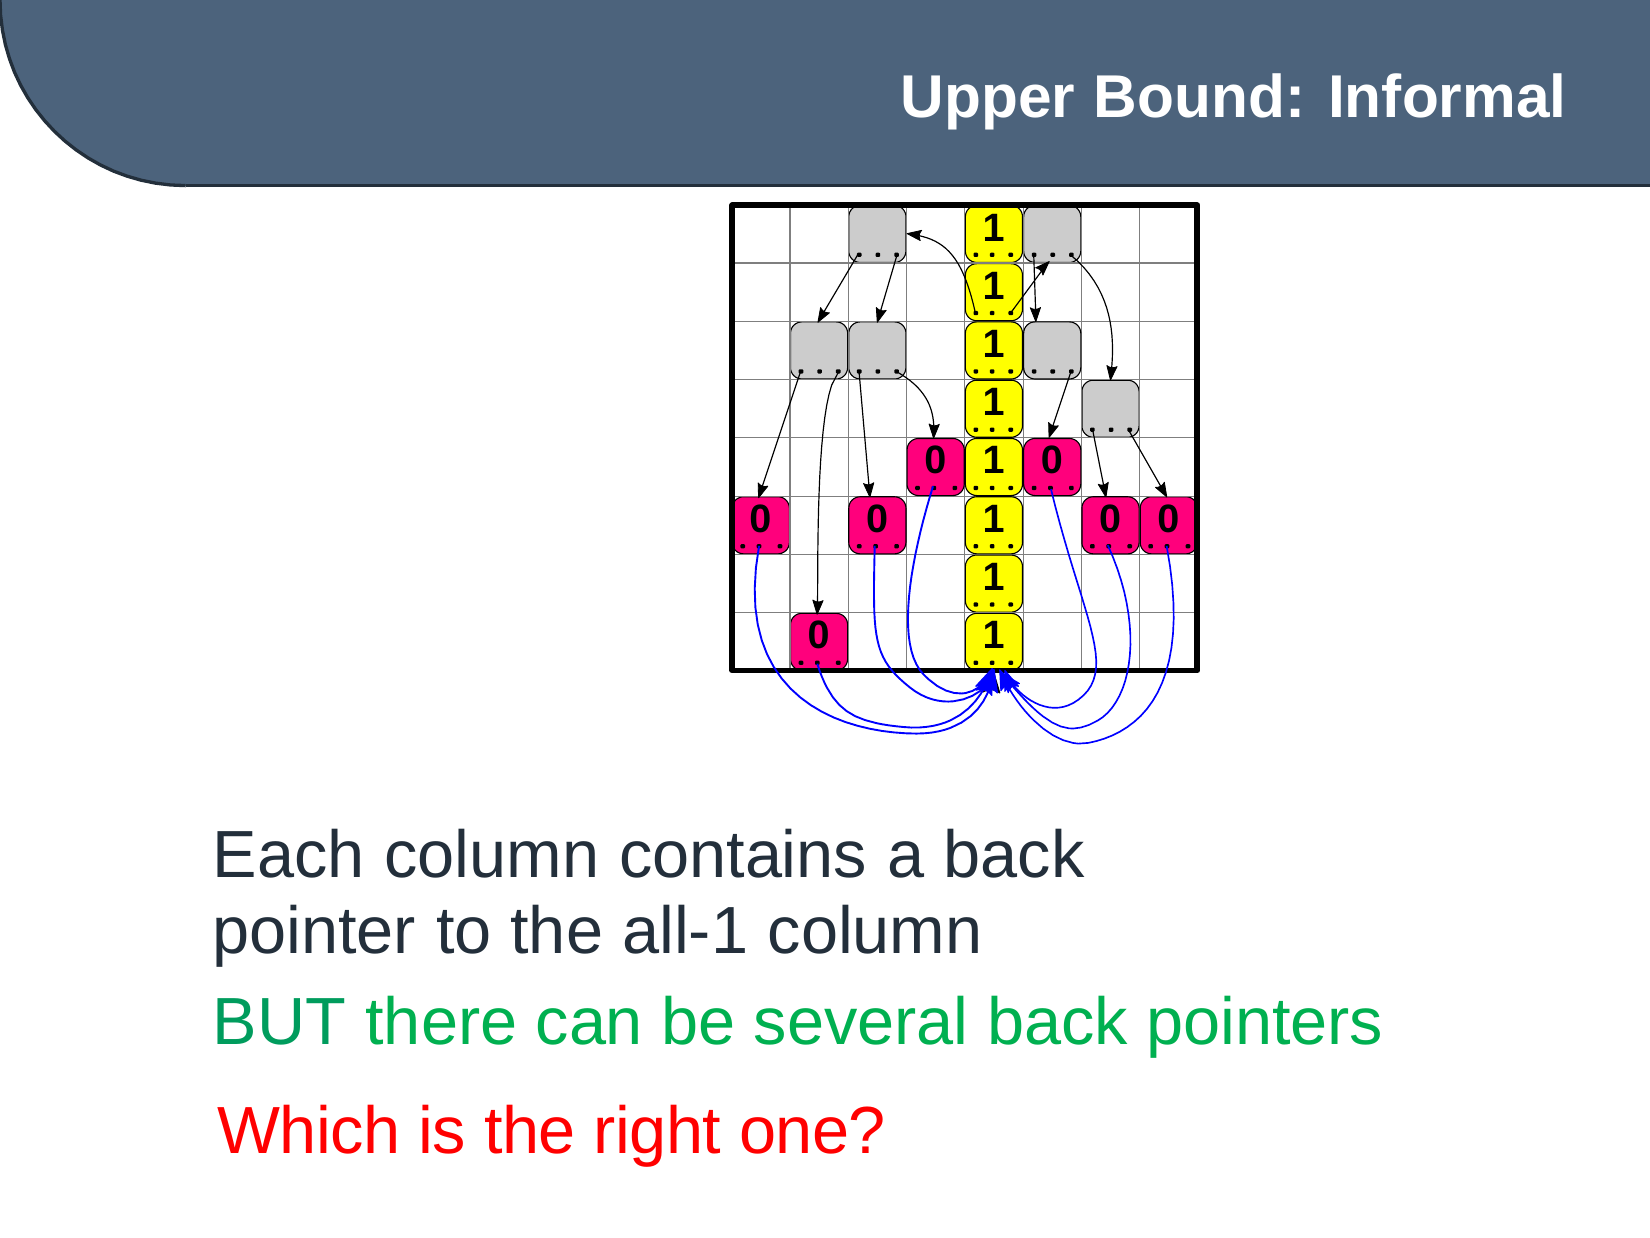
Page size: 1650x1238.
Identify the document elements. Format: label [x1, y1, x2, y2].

text_box [731, 204, 1198, 744]
text_box [210, 817, 1462, 932]
text_box [210, 984, 1467, 1207]
text_box [0, 0, 1650, 186]
